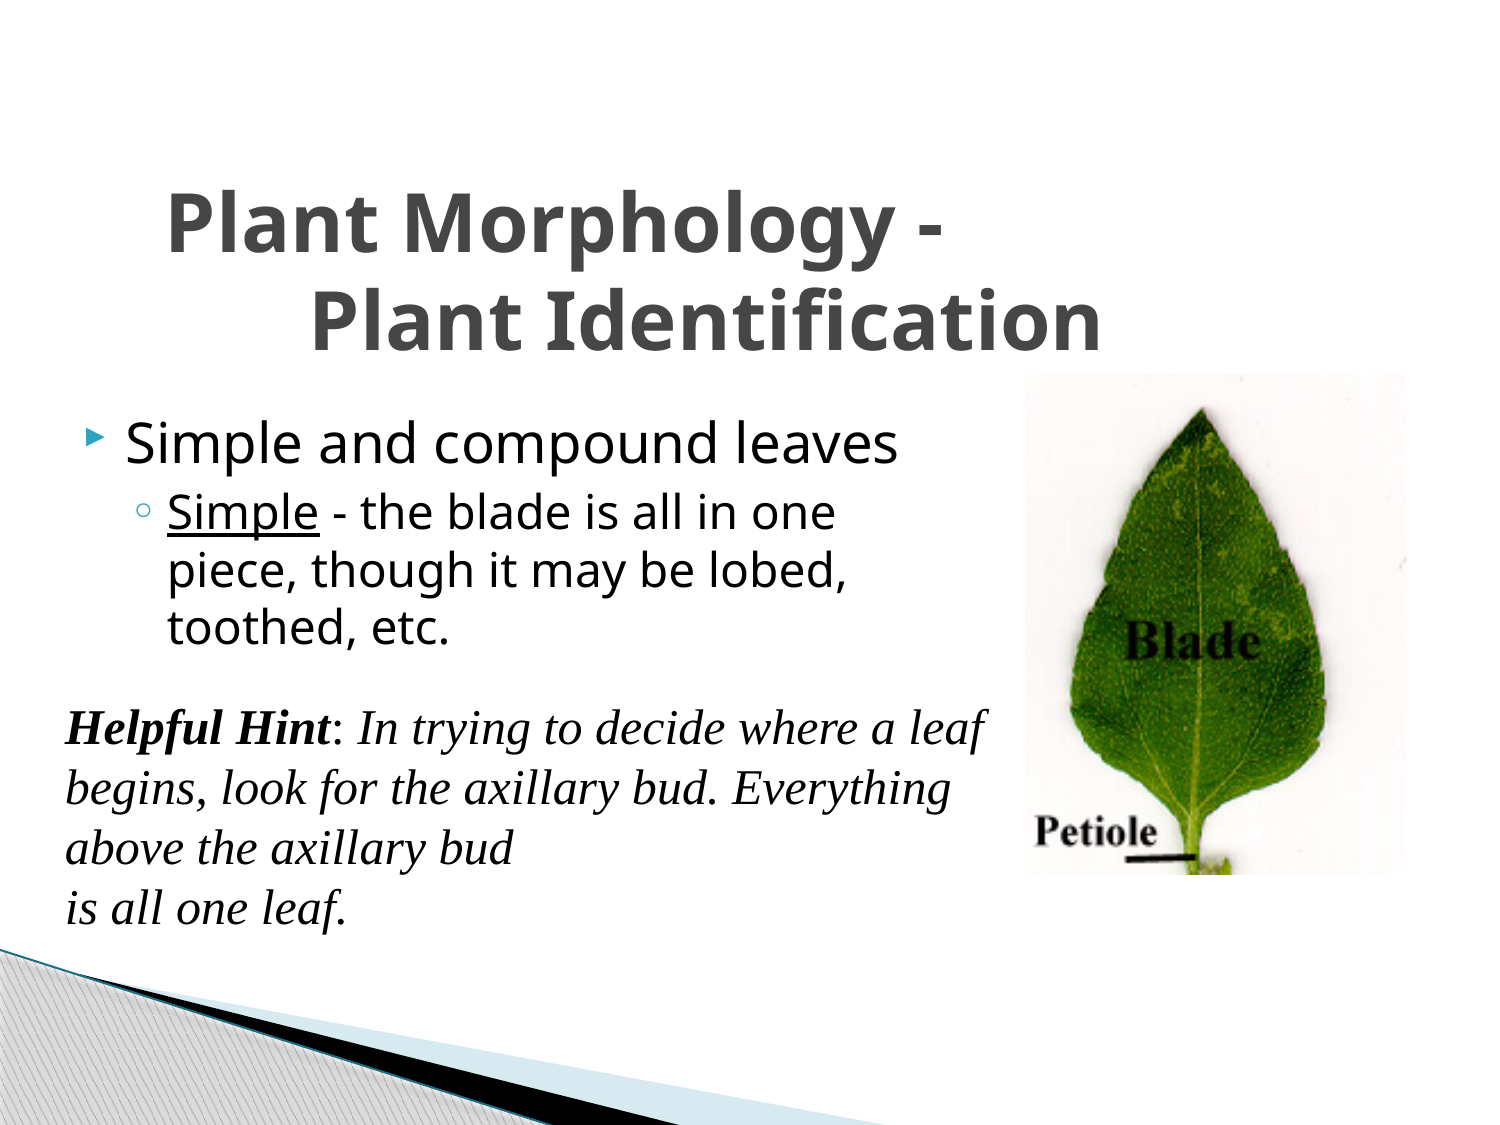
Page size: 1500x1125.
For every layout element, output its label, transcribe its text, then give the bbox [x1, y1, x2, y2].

title Plant Morphology - Plant Identification [150, 162, 1425, 375]
list Simple and compound leaves Simple - the blade is all in one piece, though it may be lobed, toothed, etc. [50, 399, 944, 687]
text_box Helpful Hint: In trying to decide where a leaf begins, look for the axillary bud. Everything above the axillary bud is all one leaf. [50, 687, 1000, 943]
list Simple and compound leaves Simple - the blade is all in one piece, though it may be lobed, toothed, etc. [50, 943, 944, 1025]
picture [1024, 374, 1408, 876]
